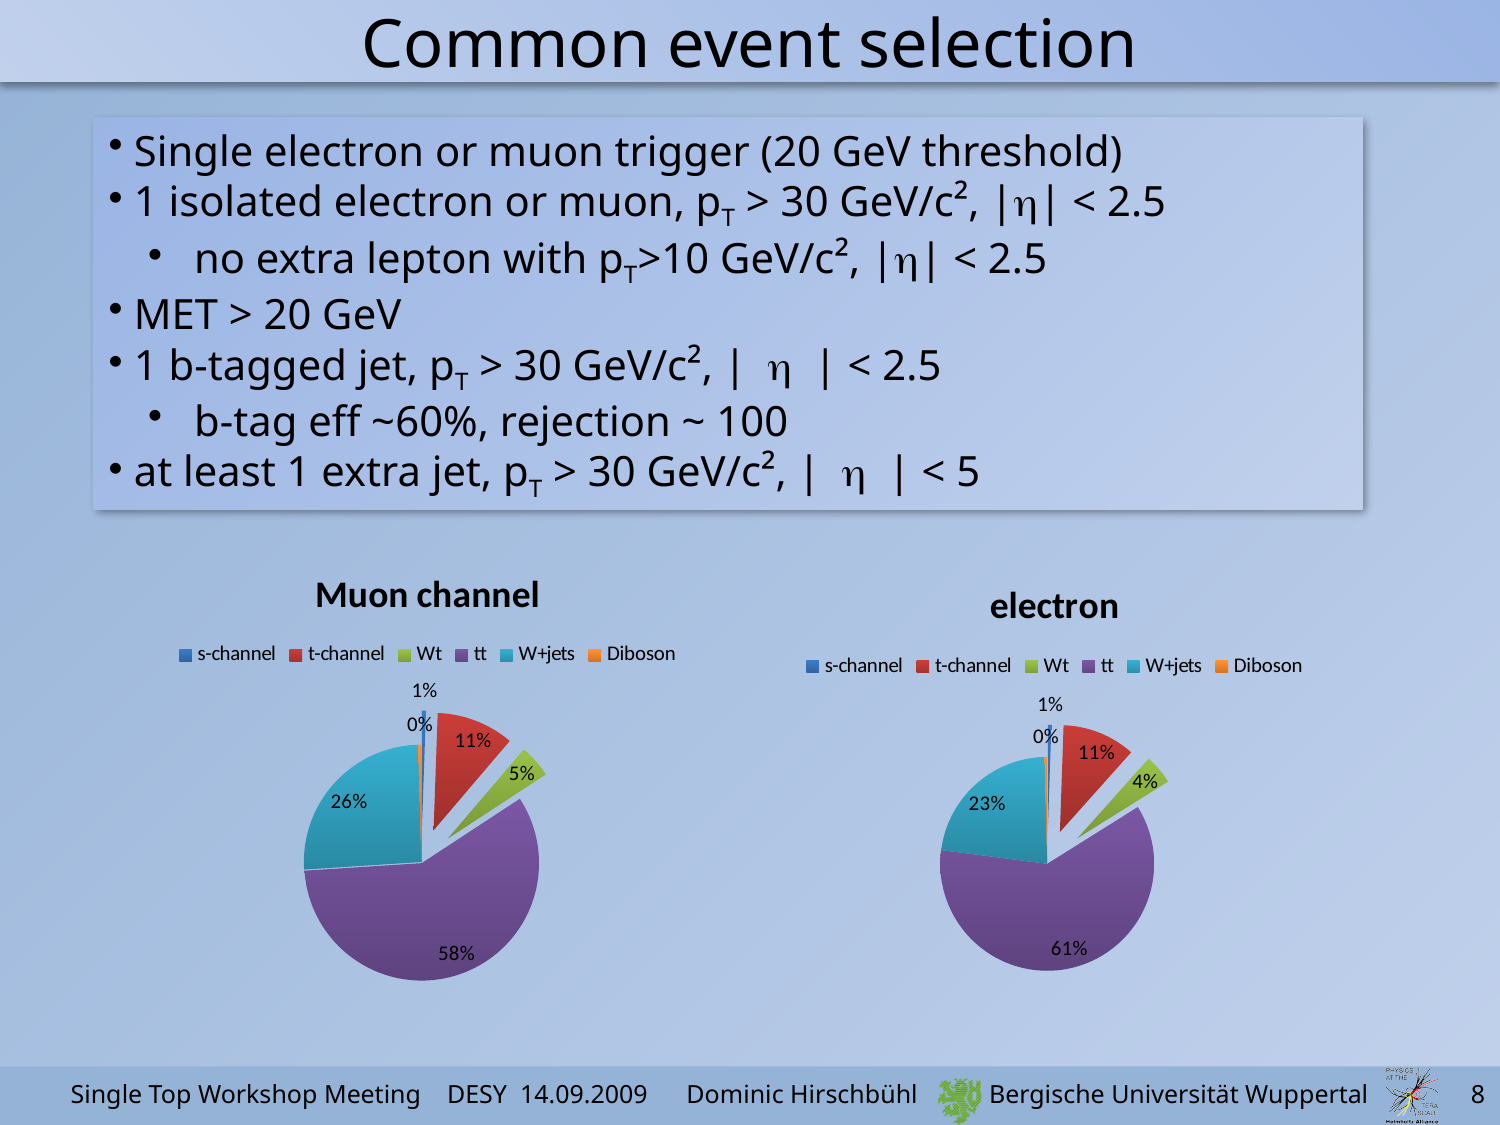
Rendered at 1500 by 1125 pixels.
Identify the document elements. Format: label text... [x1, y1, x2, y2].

title Common event selection [0, 0, 1500, 82]
text_box Single electron or muon trigger (20 GeV threshold) 1 isolated electron or muon, pT > 30 GeV/c², |h| < 2.5 no extra lepton with pT>10 GeV/c², |h| < 2.5 MET > 20 GeV 1 b-tagged jet, pT > 30 GeV/c², | h | < 2.5 b-tag eff ~60%, rejection ~ 100 at least 1 extra jet, pT > 30 GeV/c², | h | < 5 [93, 117, 1363, 510]
footer Single Top Workshop Meeting DESY 14.09.2009 Dominic Hirschbühl Bergische Universität Wuppertal [0, 1065, 1442, 1125]
slide_number 8 [1442, 1065, 1500, 1125]
chart [34, 550, 1454, 1025]
